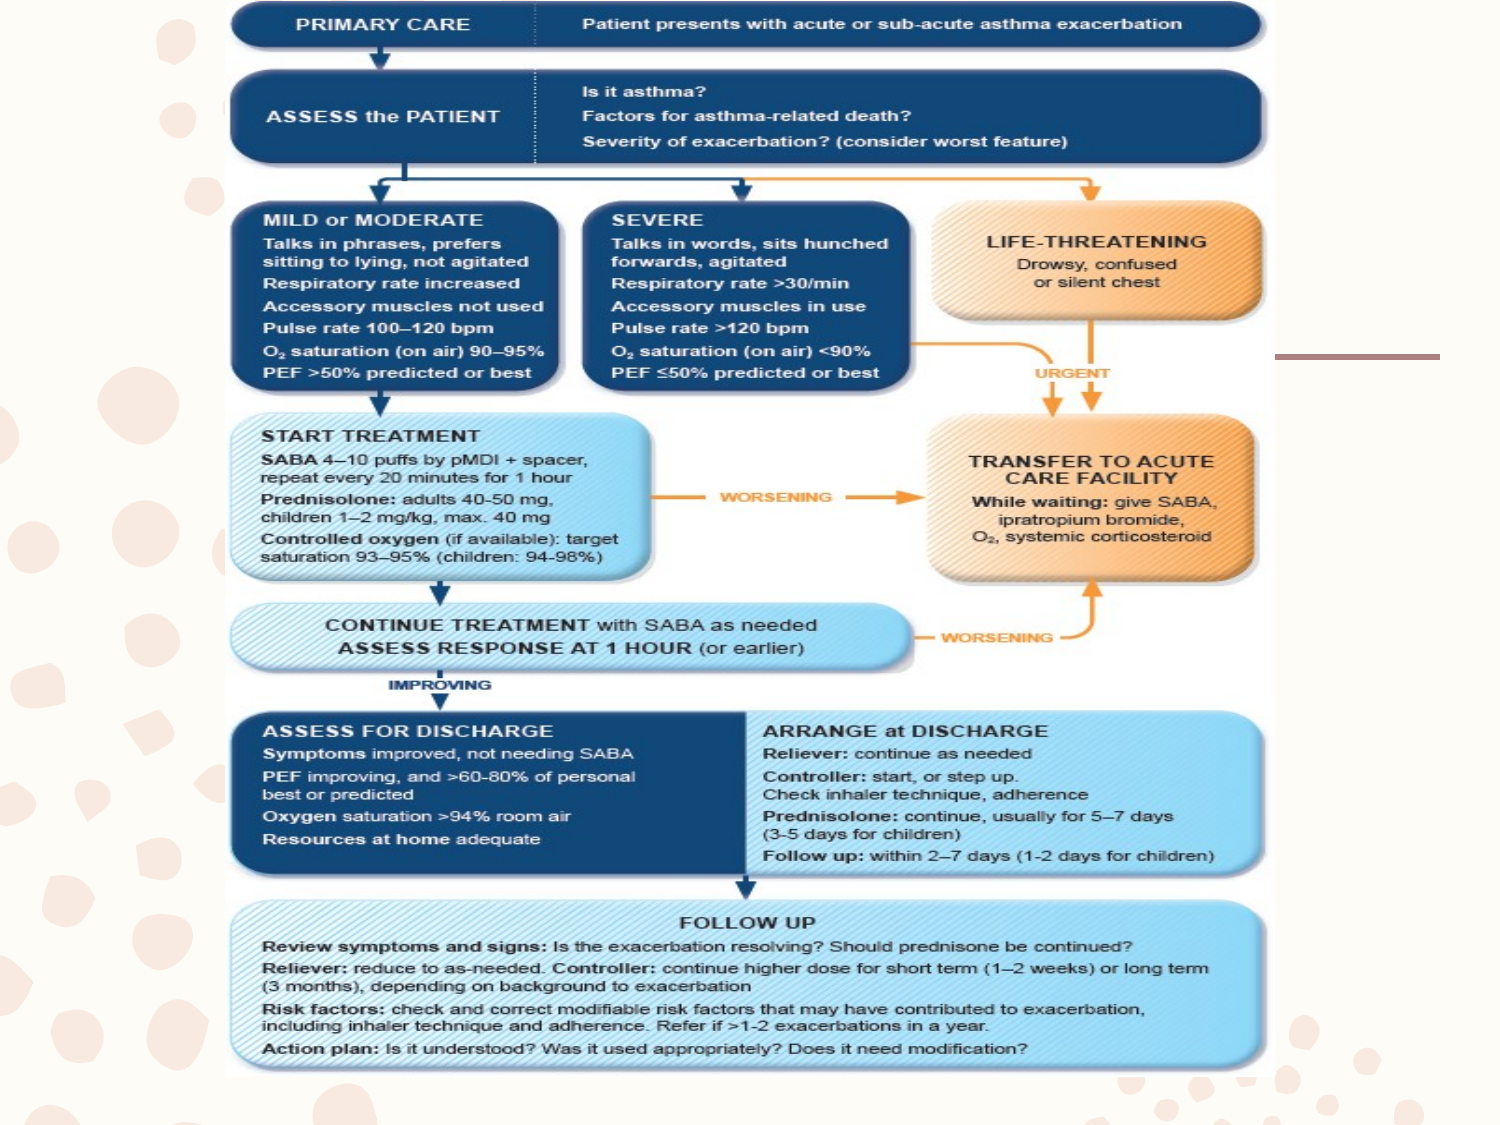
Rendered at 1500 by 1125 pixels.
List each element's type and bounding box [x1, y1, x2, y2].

picture [224, 0, 1276, 1077]
